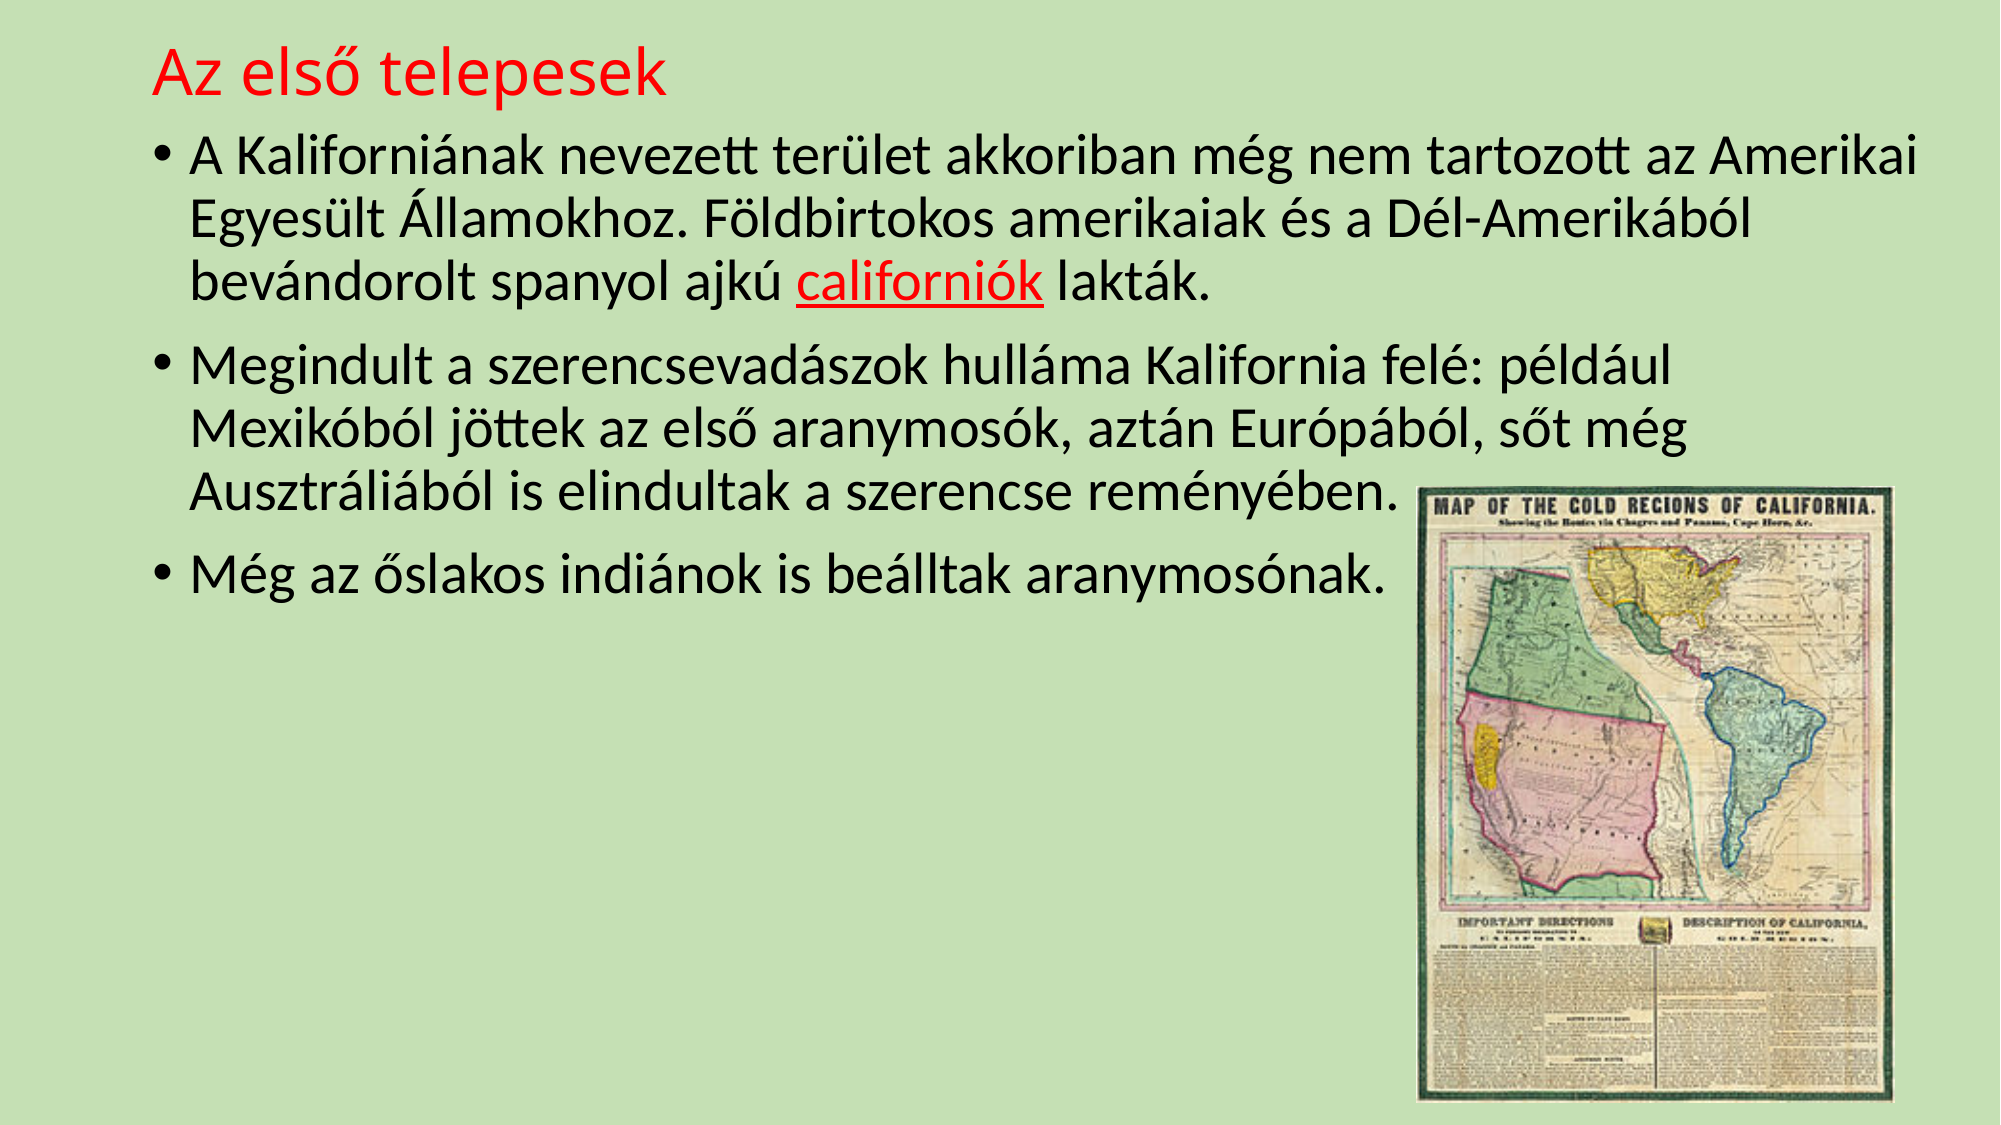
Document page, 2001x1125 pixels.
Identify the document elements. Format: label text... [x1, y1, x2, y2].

picture [1416, 485, 1895, 1103]
title Az első telepesek [137, 32, 1863, 116]
list A Kaliforniának nevezett terület akkoriban még nem tartozott az Amerikai Egyesült Államokhoz. Földbirtokos amerikaiak és a Dél-Amerikából bevándorolt spanyol ajkú californiók lakták. Megindult a szerencsevadászok hulláma Kalifornia felé: például Mexikóból jöttek az első aranymosók, aztán Európából, sőt még Ausztráliából is elindultak a szerencse reményében. Még az őslakos indiánok is beálltak aranymosónak. [137, 116, 1948, 1125]
